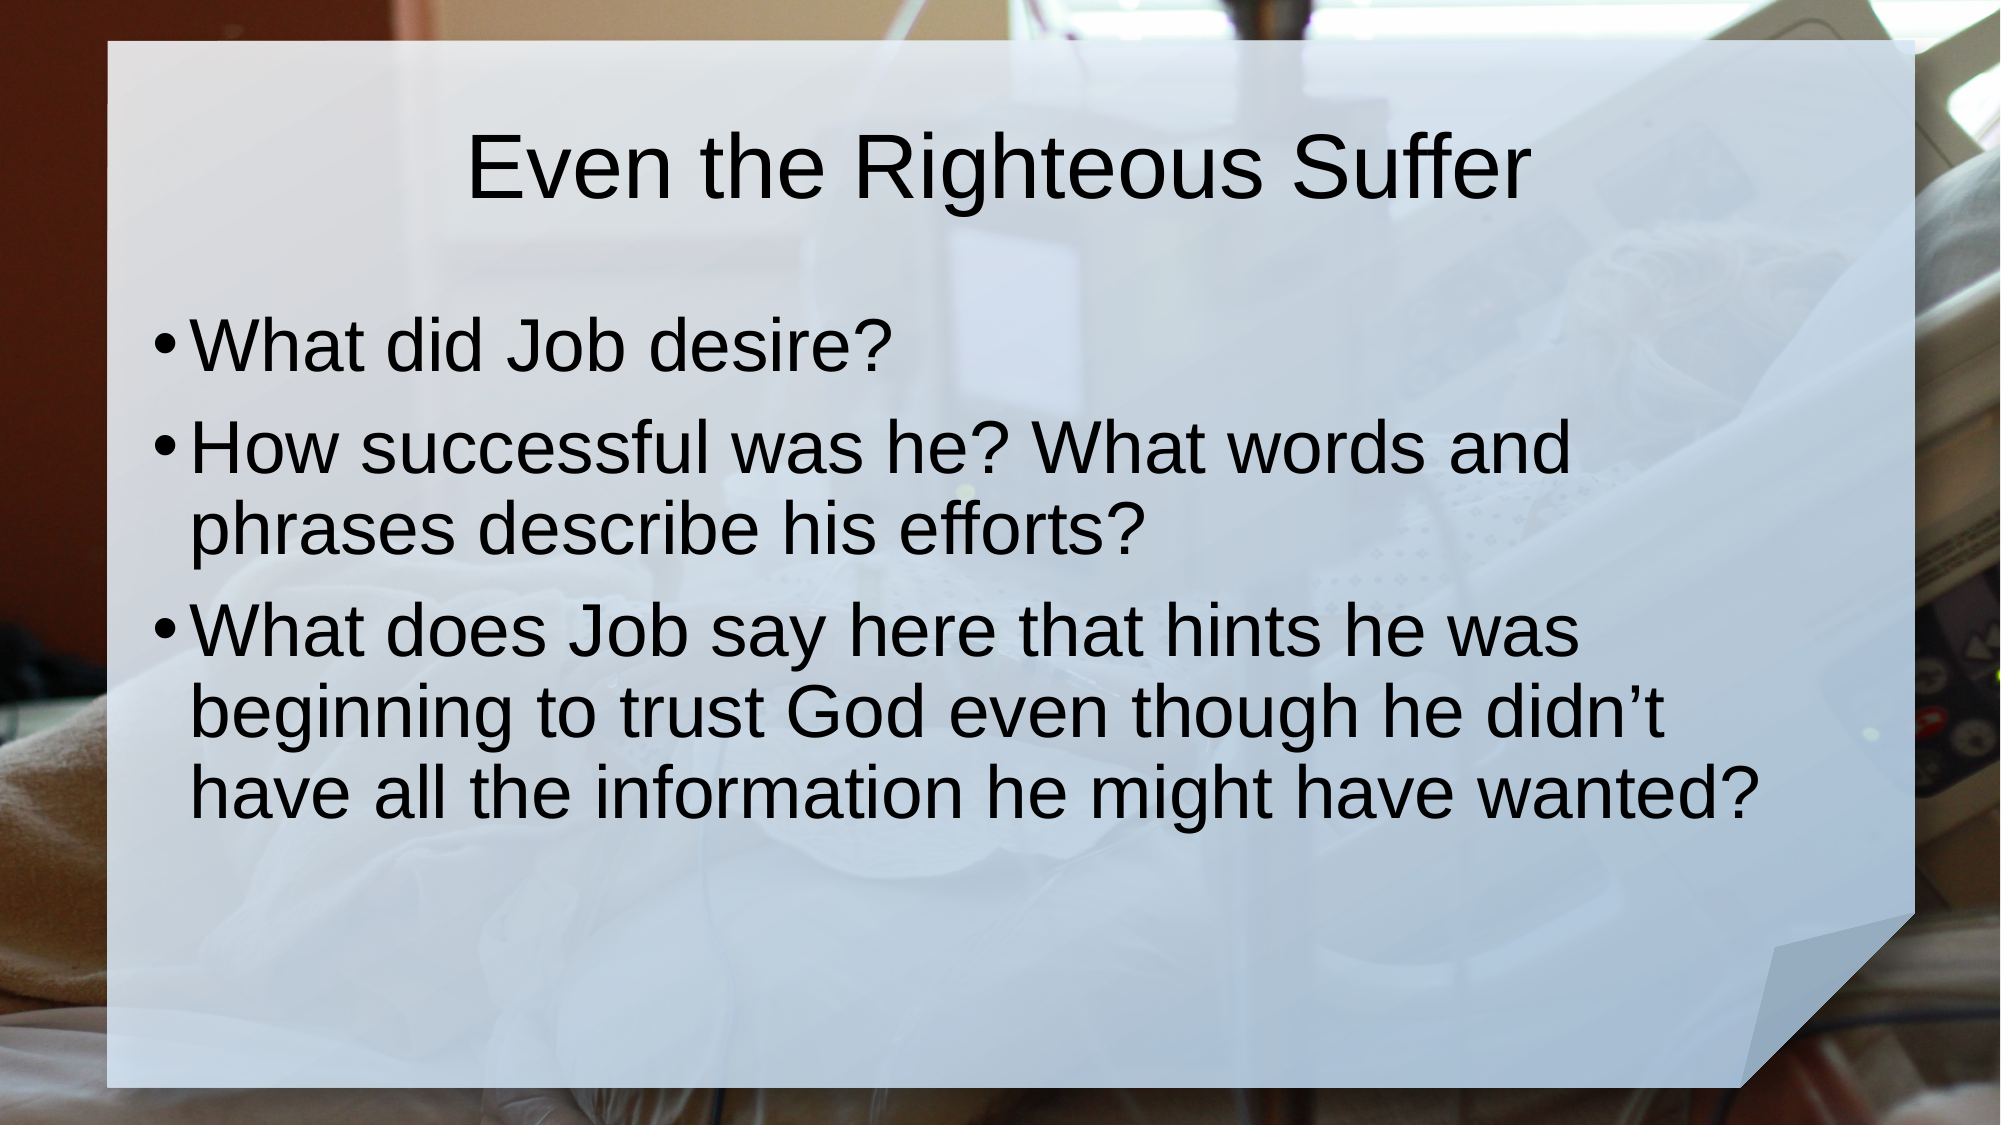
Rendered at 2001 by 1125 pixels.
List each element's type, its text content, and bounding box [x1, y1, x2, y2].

list What did Job desire? How successful was he? What words and phrases describe his efforts? What does Job say here that hints he was beginning to trust God even though he didn’t have all the information he might have wanted? [137, 299, 1863, 1014]
title Even the Righteous Suffer [137, 59, 1863, 278]
picture [0, 0, 2001, 1125]
